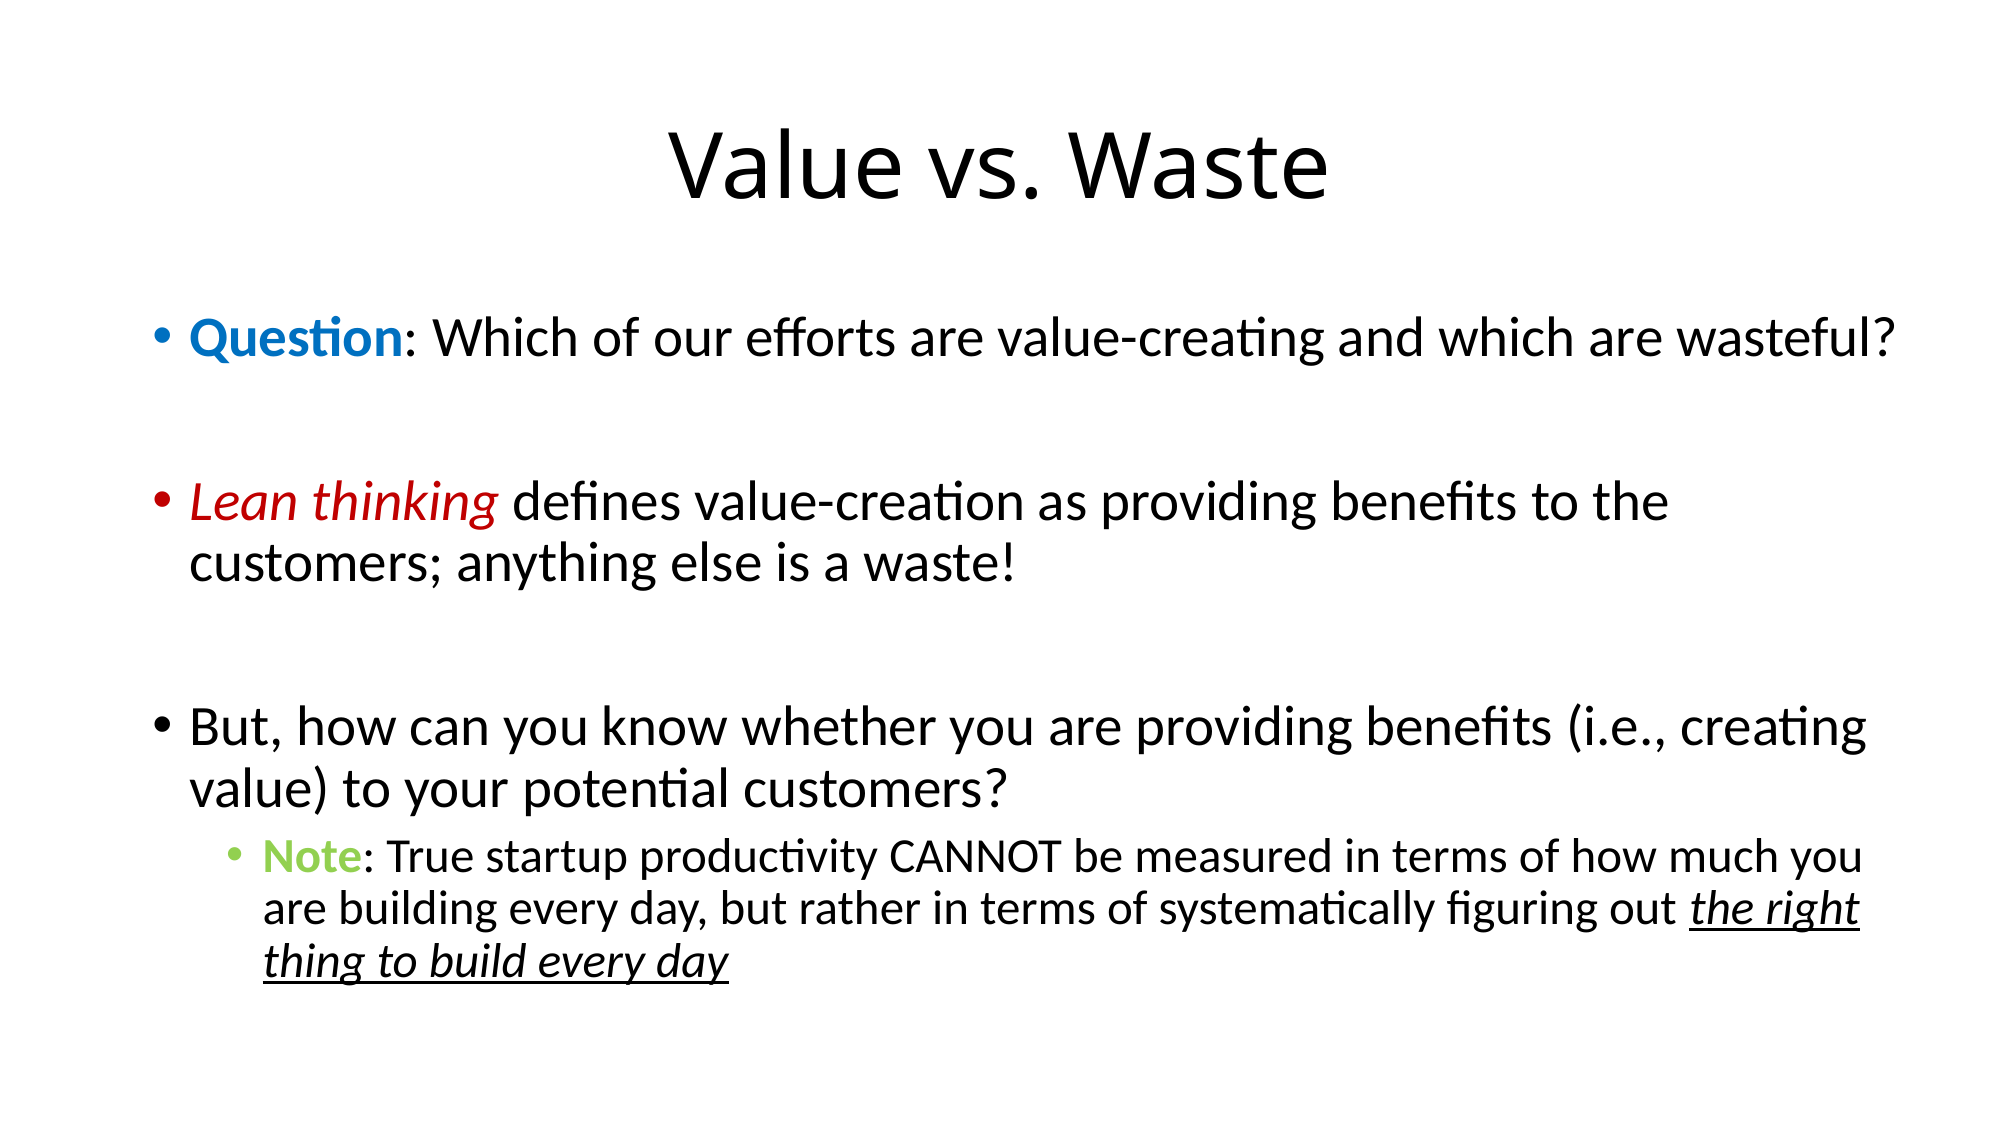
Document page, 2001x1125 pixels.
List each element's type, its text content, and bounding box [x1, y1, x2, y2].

title Value vs. Waste [137, 59, 1863, 278]
list Question: Which of our efforts are value-creating and which are wasteful? Lean thinking defines value-creation as providing benefits to the customers; anything else is a waste! But, how can you know whether you are providing benefits (i.e., creating value) to your potential customers? Note: True startup productivity CANNOT be measured in terms of how much you are building every day, but rather in terms of systematically figuring out the right thing to build every day [137, 299, 1945, 1052]
